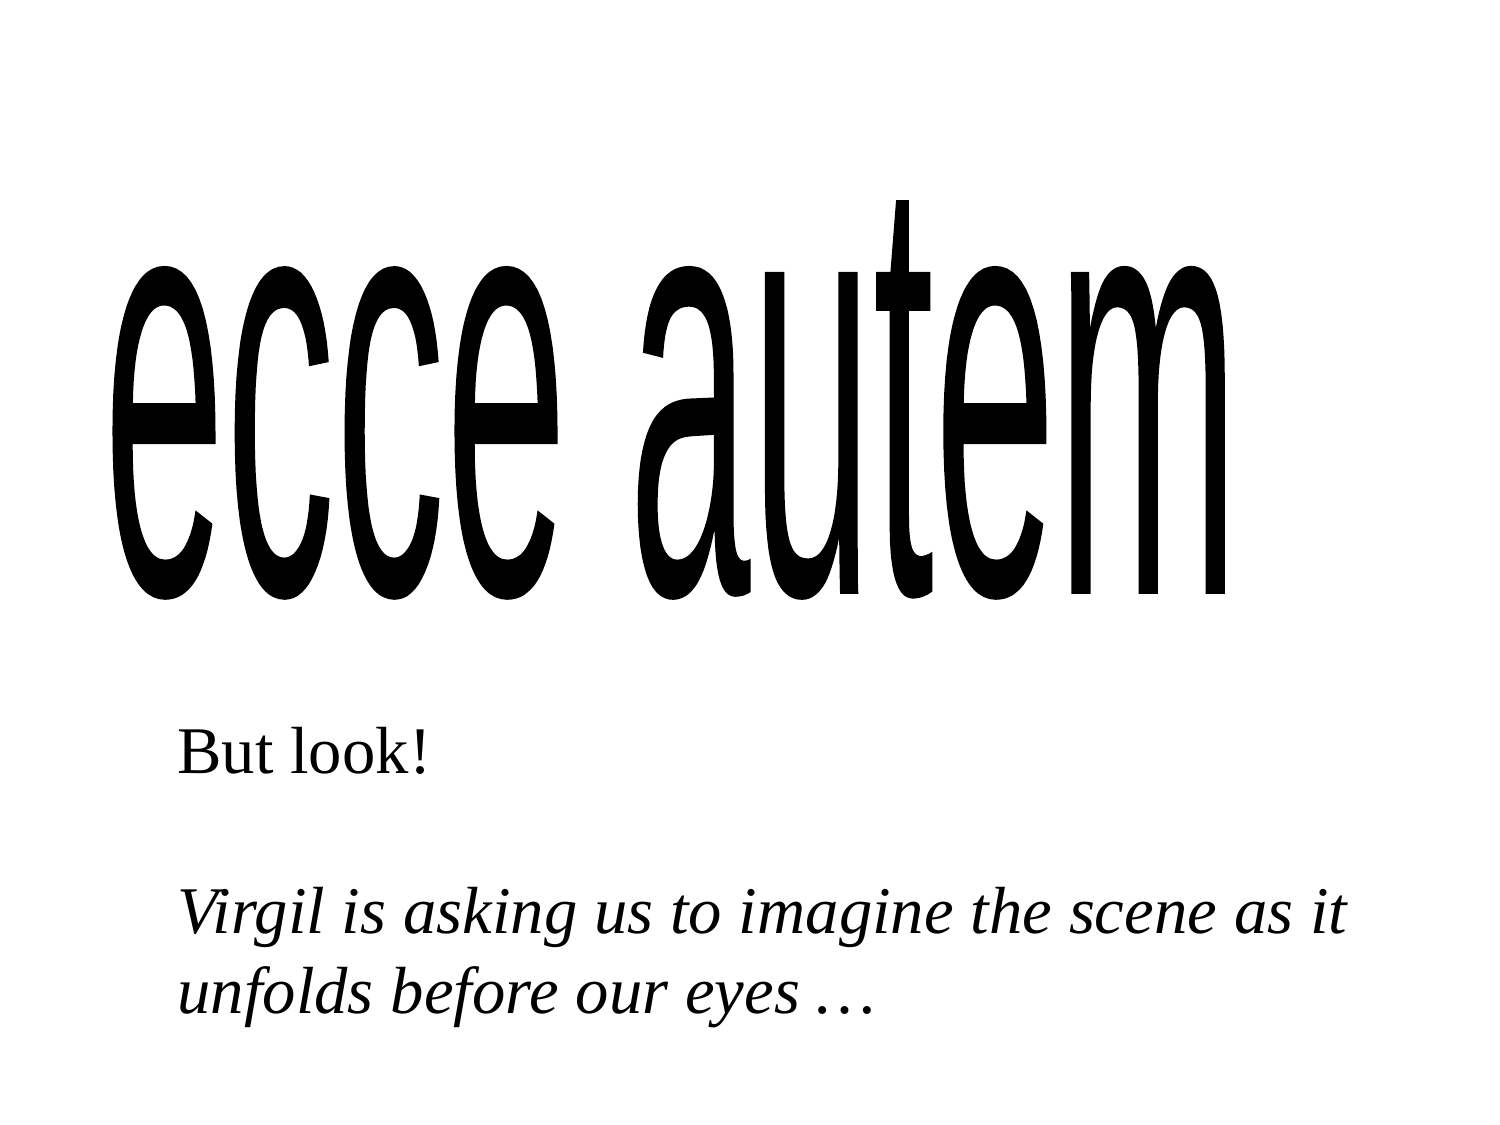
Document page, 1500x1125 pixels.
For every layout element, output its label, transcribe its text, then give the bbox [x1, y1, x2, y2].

text_box But look! Virgil is asking us to imagine the scene as it unfolds before our eyes … [162, 699, 1500, 1035]
